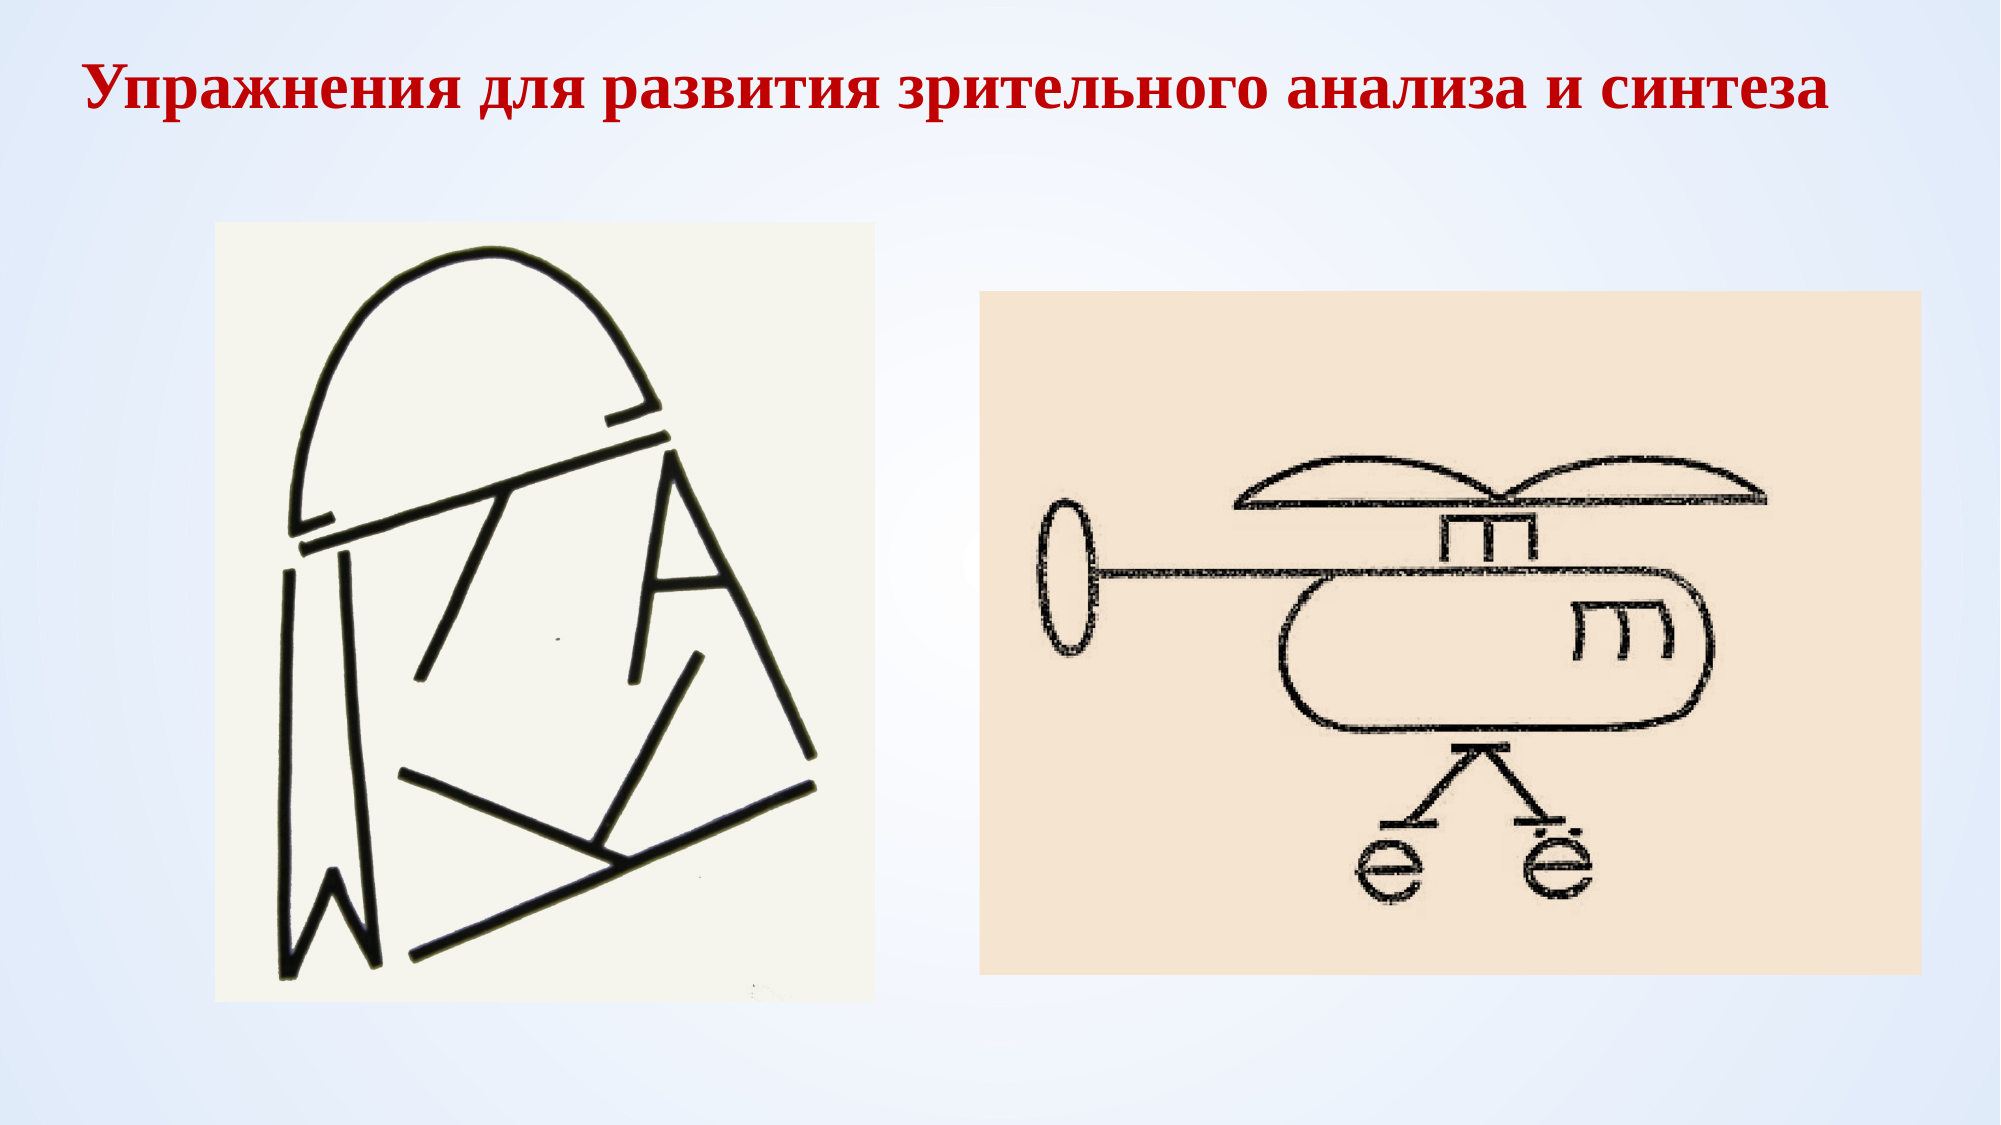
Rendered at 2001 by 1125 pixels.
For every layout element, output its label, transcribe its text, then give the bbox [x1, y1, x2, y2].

text_box Упражнения для развития зрительного анализа и синтеза [63, 34, 1848, 130]
picture [979, 291, 1922, 975]
picture [215, 222, 875, 1002]
